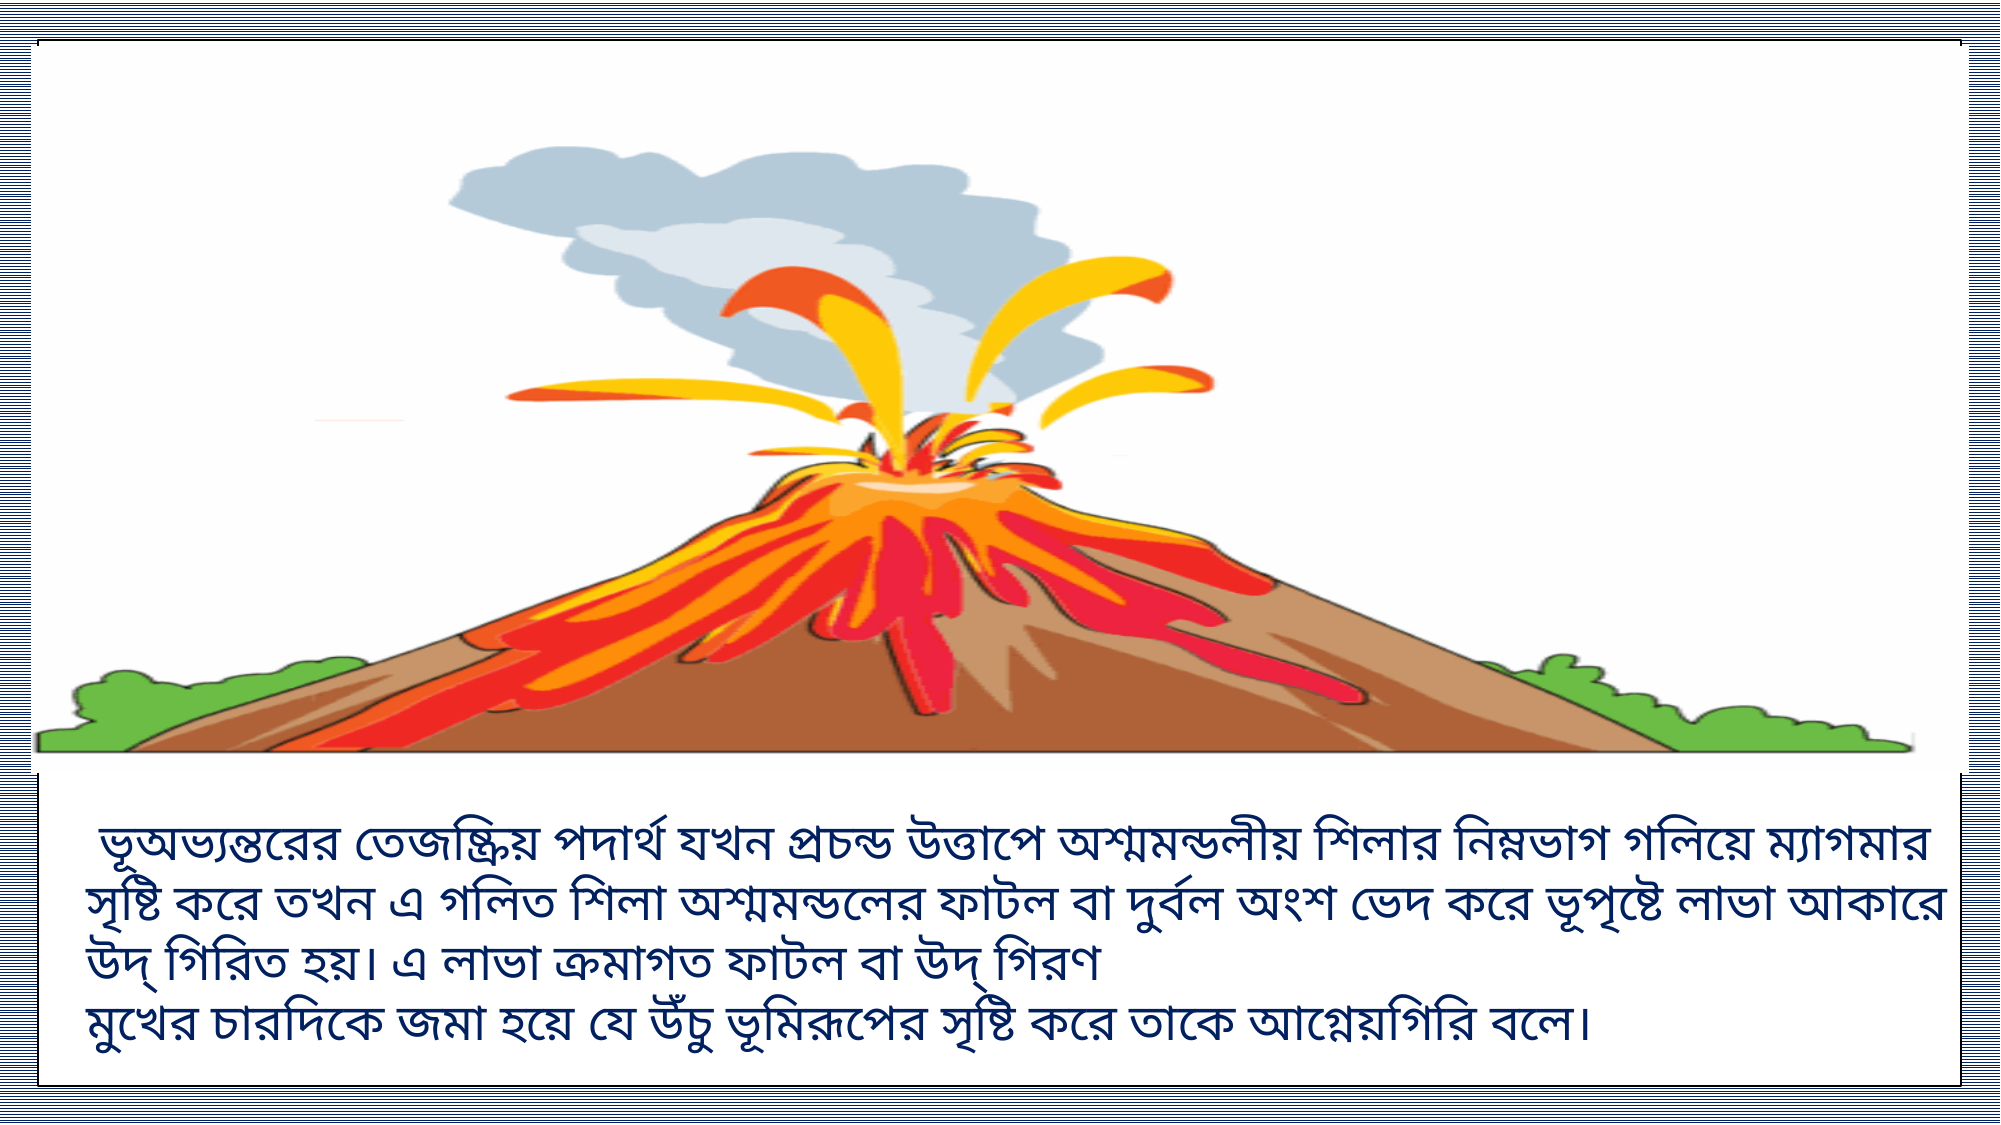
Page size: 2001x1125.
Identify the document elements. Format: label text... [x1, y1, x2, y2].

text_box [31, 785, 1969, 833]
text_box ভূঅভ্যন্তরের তেজষ্ক্রিয় পদার্থ যখন প্রচন্ড উত্তাপে অশ্মমন্ডলীয় শিলার নিম্নভাগ গলিয়ে ম্যাগমার সৃষ্টি করে তখন এ গলিত শিলা অশ্মমন্ডলের ফাটল বা দুর্বল অংশ ভেদ করে ভূপৃষ্টে লাভা আকারে উদ্ গিরিত হয়। এ লাভা ক্রমাগত ফাটল বা উদ্ গিরণ মুখের চারদিকে জমা হয়ে যে উঁচু ভূমিরূপের সৃষ্টি করে তাকে আগ্নেয়গিরি বলে। [71, 803, 1969, 1059]
picture [31, 45, 1969, 774]
